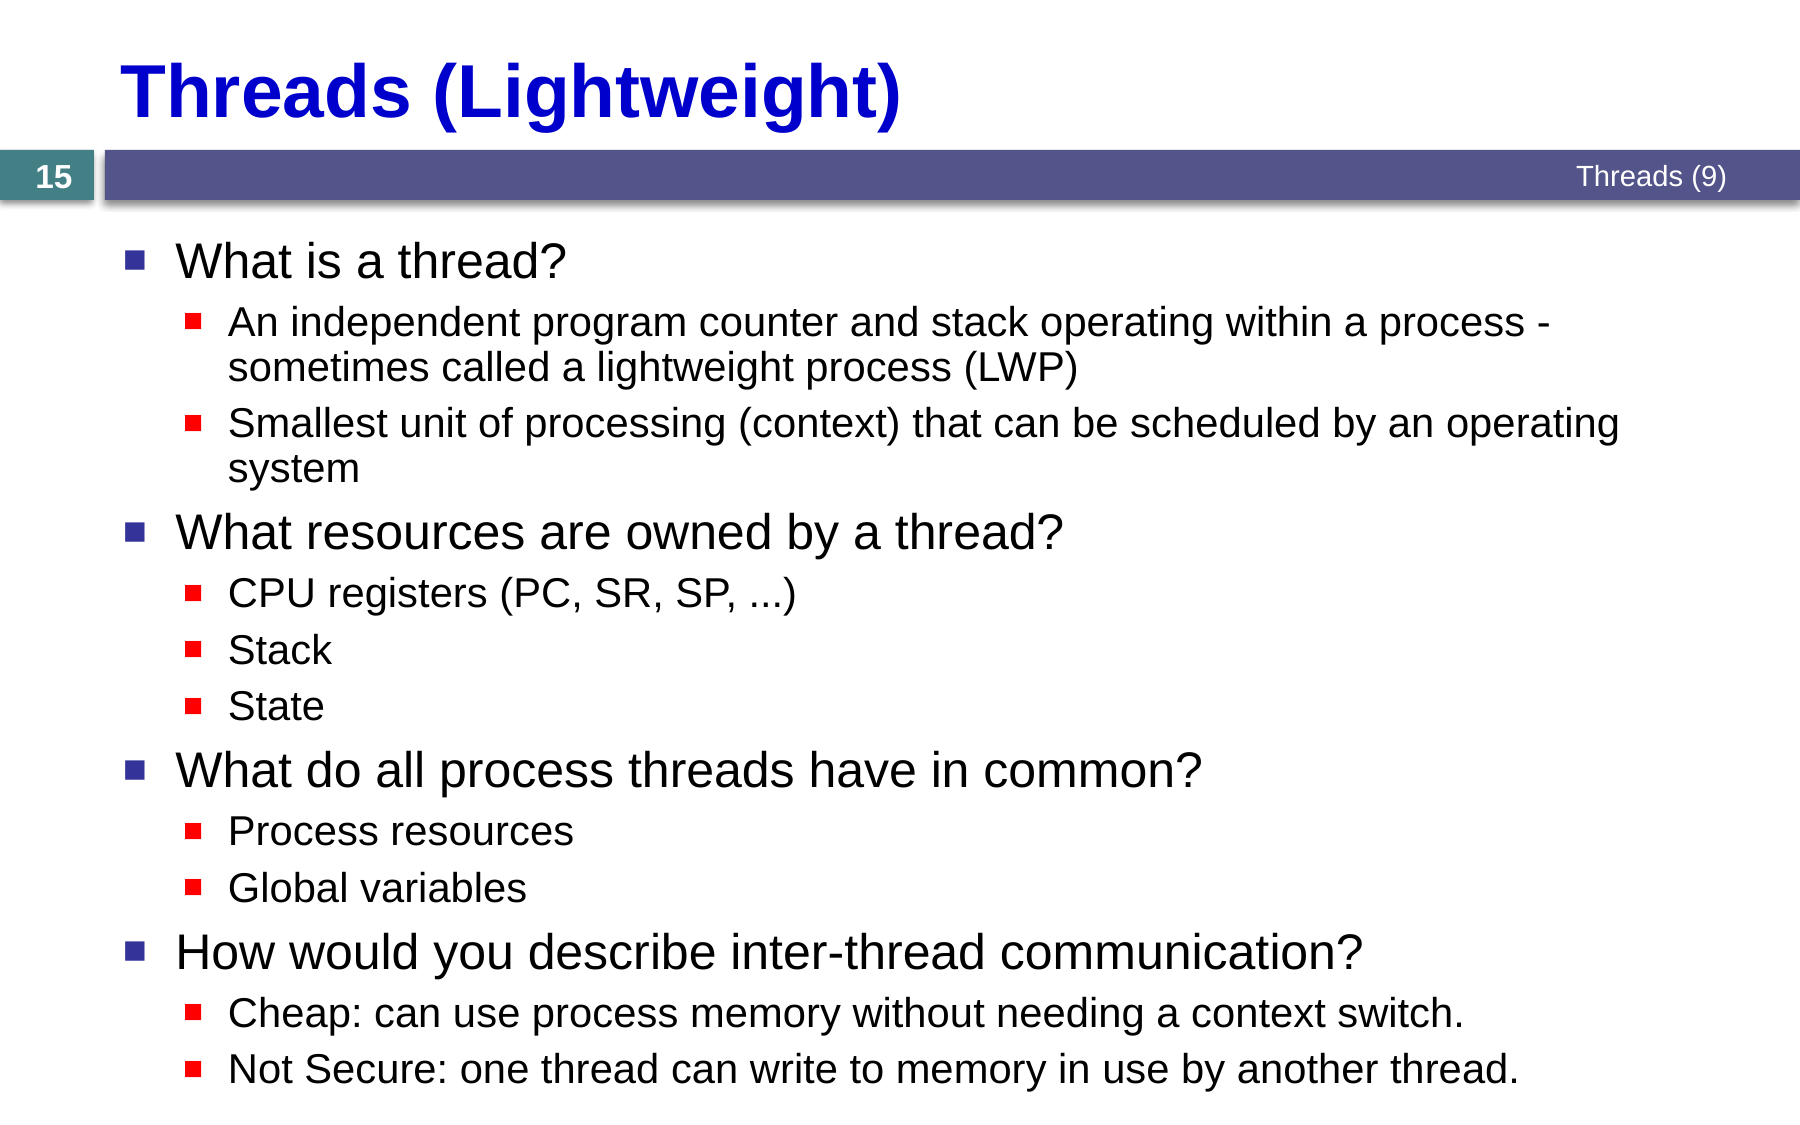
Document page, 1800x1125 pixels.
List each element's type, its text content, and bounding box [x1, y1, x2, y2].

footer Threads (9) [675, 149, 1743, 202]
title Threads (Lightweight) [105, 27, 1743, 149]
list What is a thread? An independent program counter and stack operating within a process - sometimes called a lightweight process (LWP) Smallest unit of processing (context) that can be scheduled by an operating system What resources are owned by a thread? CPU registers (PC, SR, SP, ...) Stack State What do all process threads have in common? Process resources Global variables How would you describe inter-thread communication? Cheap: can use process memory without needing a context switch. Not Secure: one thread can write to memory in use by another thread. [107, 227, 1746, 1053]
slide_number 15 [0, 152, 108, 198]
